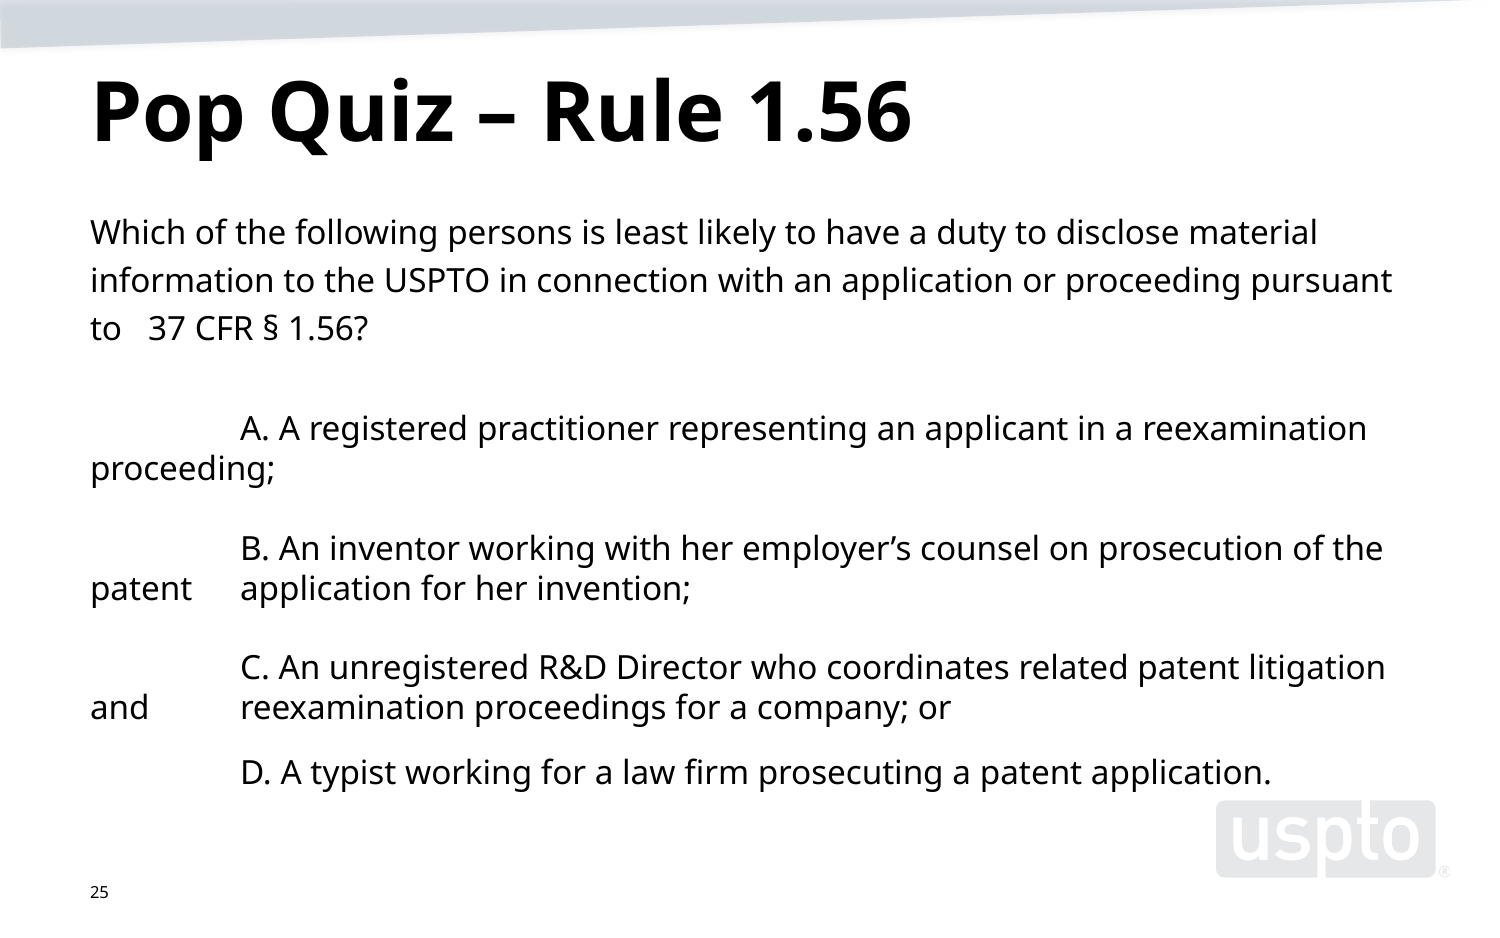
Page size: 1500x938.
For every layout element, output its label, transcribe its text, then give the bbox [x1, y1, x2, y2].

list Which of the following persons is least likely to have a duty to disclose material information to the USPTO in connection with an application or proceeding pursuant to 37 CFR § 1.56? A. A registered practitioner representing an applicant in a reexamination proceeding; B. An inventor working with her employer’s counsel on prosecution of the patent application for her invention; C. An unregistered R&D Director who coordinates related patent litigation and reexamination proceedings for a company; or D. A typist working for a law firm prosecuting a patent application. [75, 196, 1425, 869]
slide_number 25 [75, 868, 413, 919]
title Pop Quiz – Rule 1.56 [75, 50, 1425, 182]
